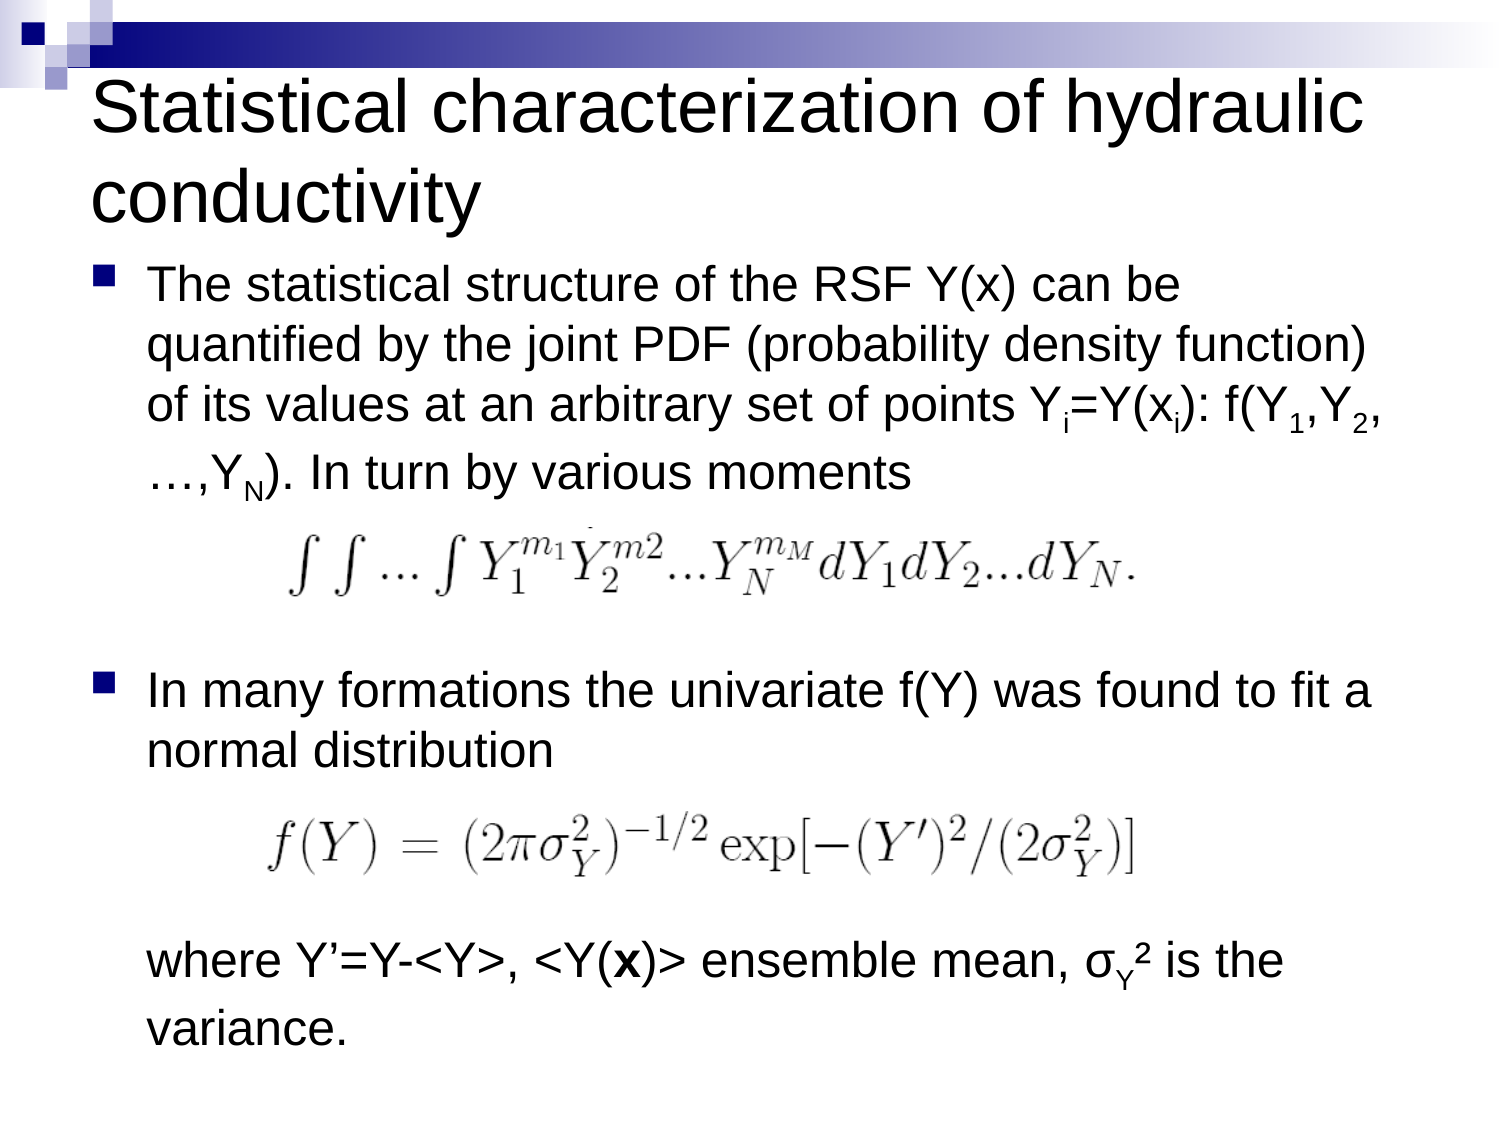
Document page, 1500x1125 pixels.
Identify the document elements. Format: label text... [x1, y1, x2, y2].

picture [265, 810, 1139, 882]
list The statistical structure of the RSF Y(x) can be quantified by the joint PDF (probability density function) of its values at an arbitrary set of points Yi=Y(xi): f(Y1,Y2,…,YN). In turn by various moments In many formations the univariate f(Y) was found to fit a normal distribution where Y’=Y-<Y>, <Y(x)> ensemble mean, σY² is the variance. [74, 243, 1426, 1095]
title Statistical characterization of hydraulic conductivity [74, 74, 1426, 221]
picture [277, 526, 1152, 599]
